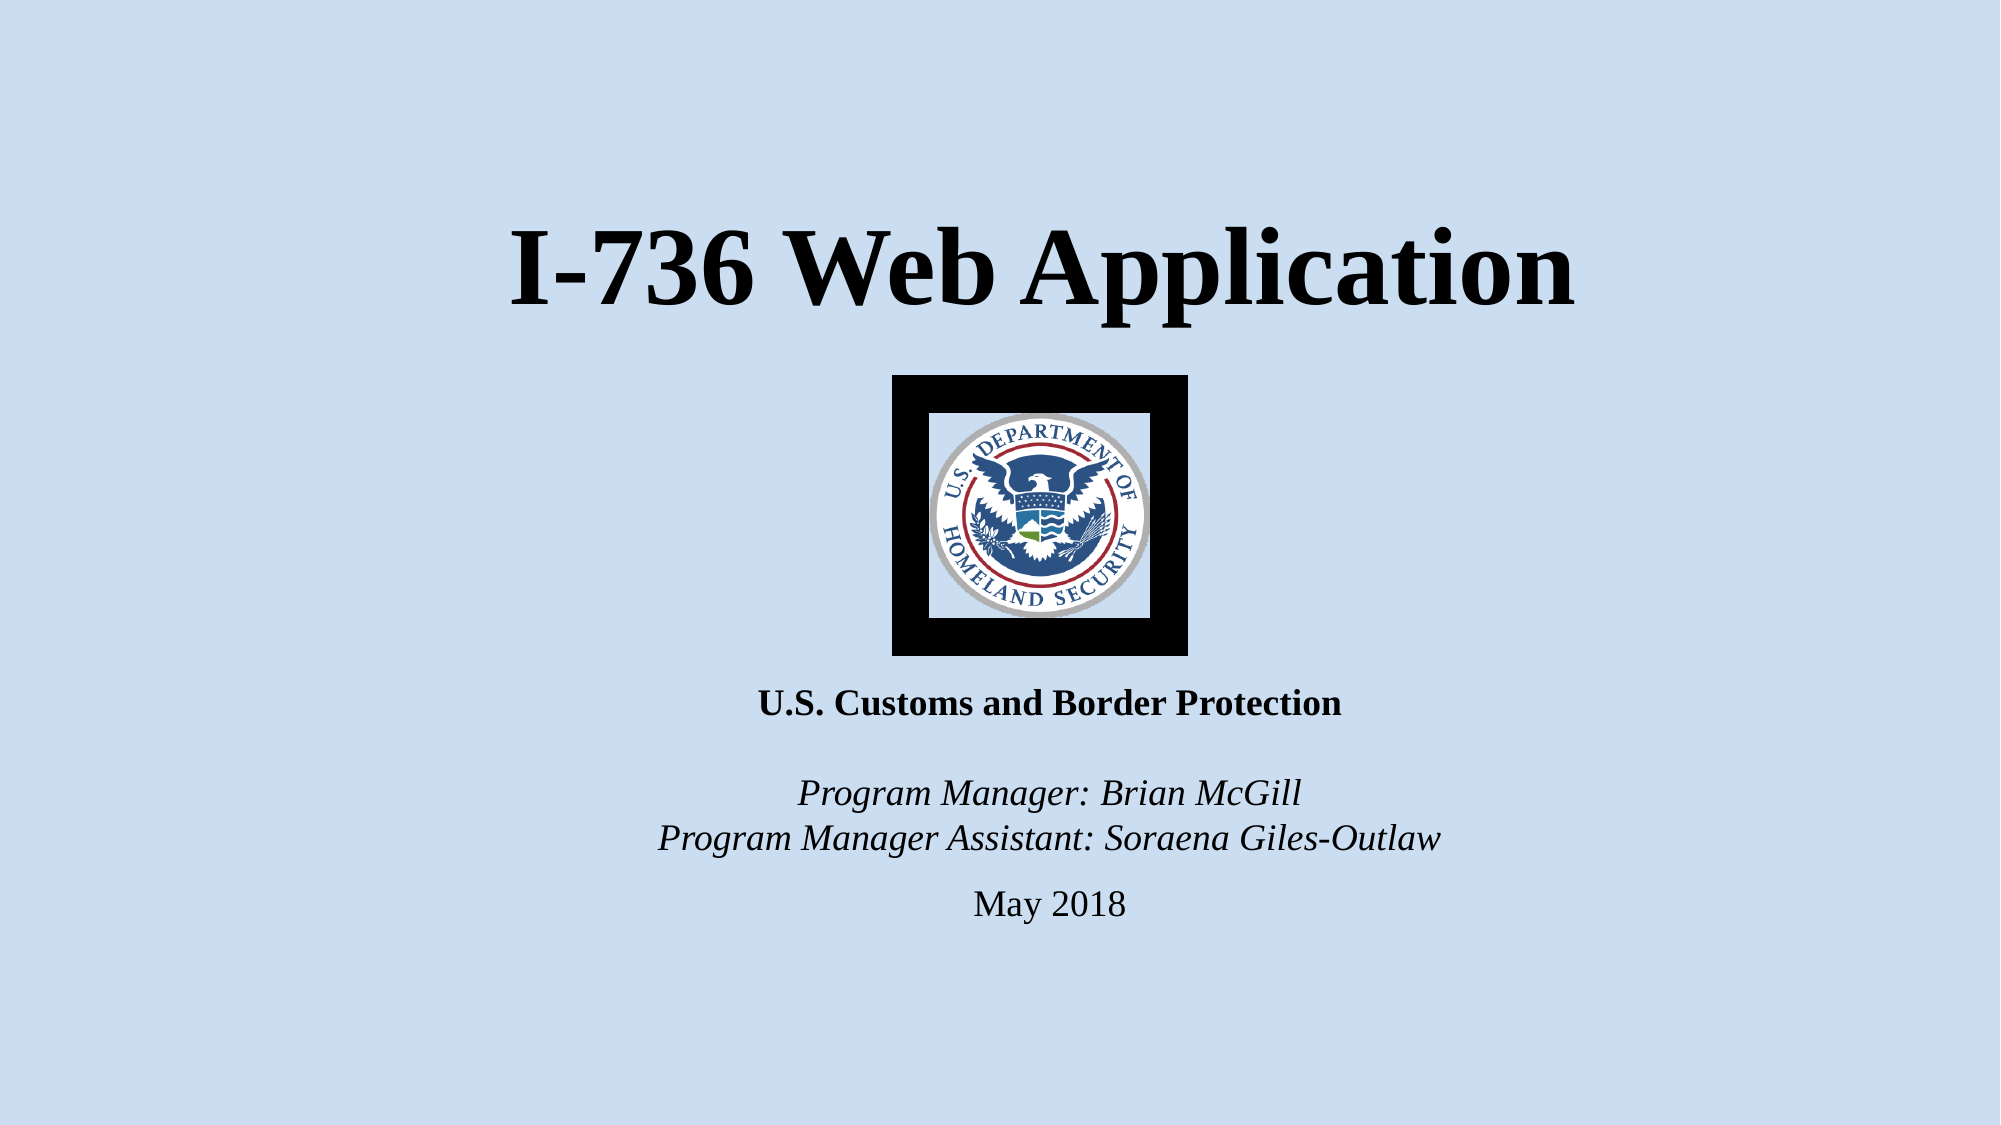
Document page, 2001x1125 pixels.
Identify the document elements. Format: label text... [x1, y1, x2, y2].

title I-736 Web Application [494, 182, 1654, 455]
subtitle U.S. Customs and Border Protection Program Manager: Brian McGill Program Manager Assistant: Soraena Giles-Outlaw May 2018 [318, 670, 1782, 988]
picture [929, 412, 1151, 619]
